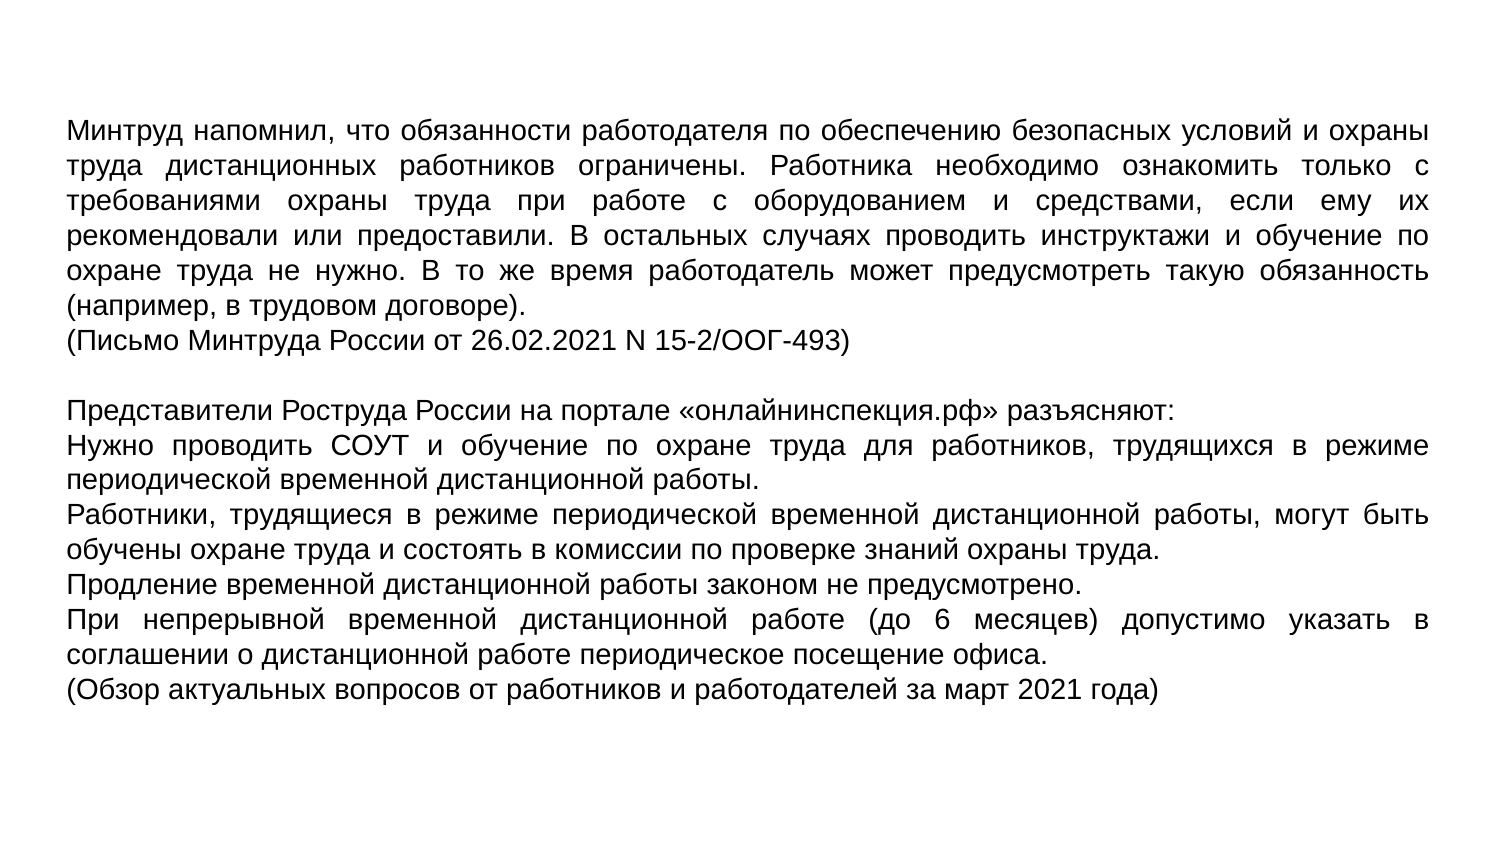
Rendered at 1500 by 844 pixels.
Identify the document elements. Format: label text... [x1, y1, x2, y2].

list Минтруд напомнил, что обязанности работодателя по обеспечению безопасных условий и охраны труда дистанционных работников ограничены. Работника необходимо ознакомить только с требованиями охраны труда при работе с оборудованием и средствами, если ему их рекомендовали или предоставили. В остальных случаях проводить инструктажи и обучение по охране труда не нужно. В то же время работодатель может предусмотреть такую обязанность (например, в трудовом договоре). (Письмо Минтруда России от 26.02.2021 N 15-2/ООГ-493) Представители Роструда России на портале «онлайнинспекция.рф» разъясняют: Нужно проводить СОУТ и обучение по охране труда для работников, трудящихся в режиме периодической временной дистанционной работы. Работники, трудящиеся в режиме периодической временной дистанционной работы, могут быть обучены охране труда и состоять в комиссии по проверке знаний охраны труда. Продление временной дистанционной работы законом не предусмотрено. При непрерывной временной дистанционной работе (до 6 месяцев) допустимо указать в соглашении о дистанционной работе периодическое посещение офиса. (Обзор актуальных вопросов от работников и работодателей за март 2021 года) [51, 103, 1446, 844]
